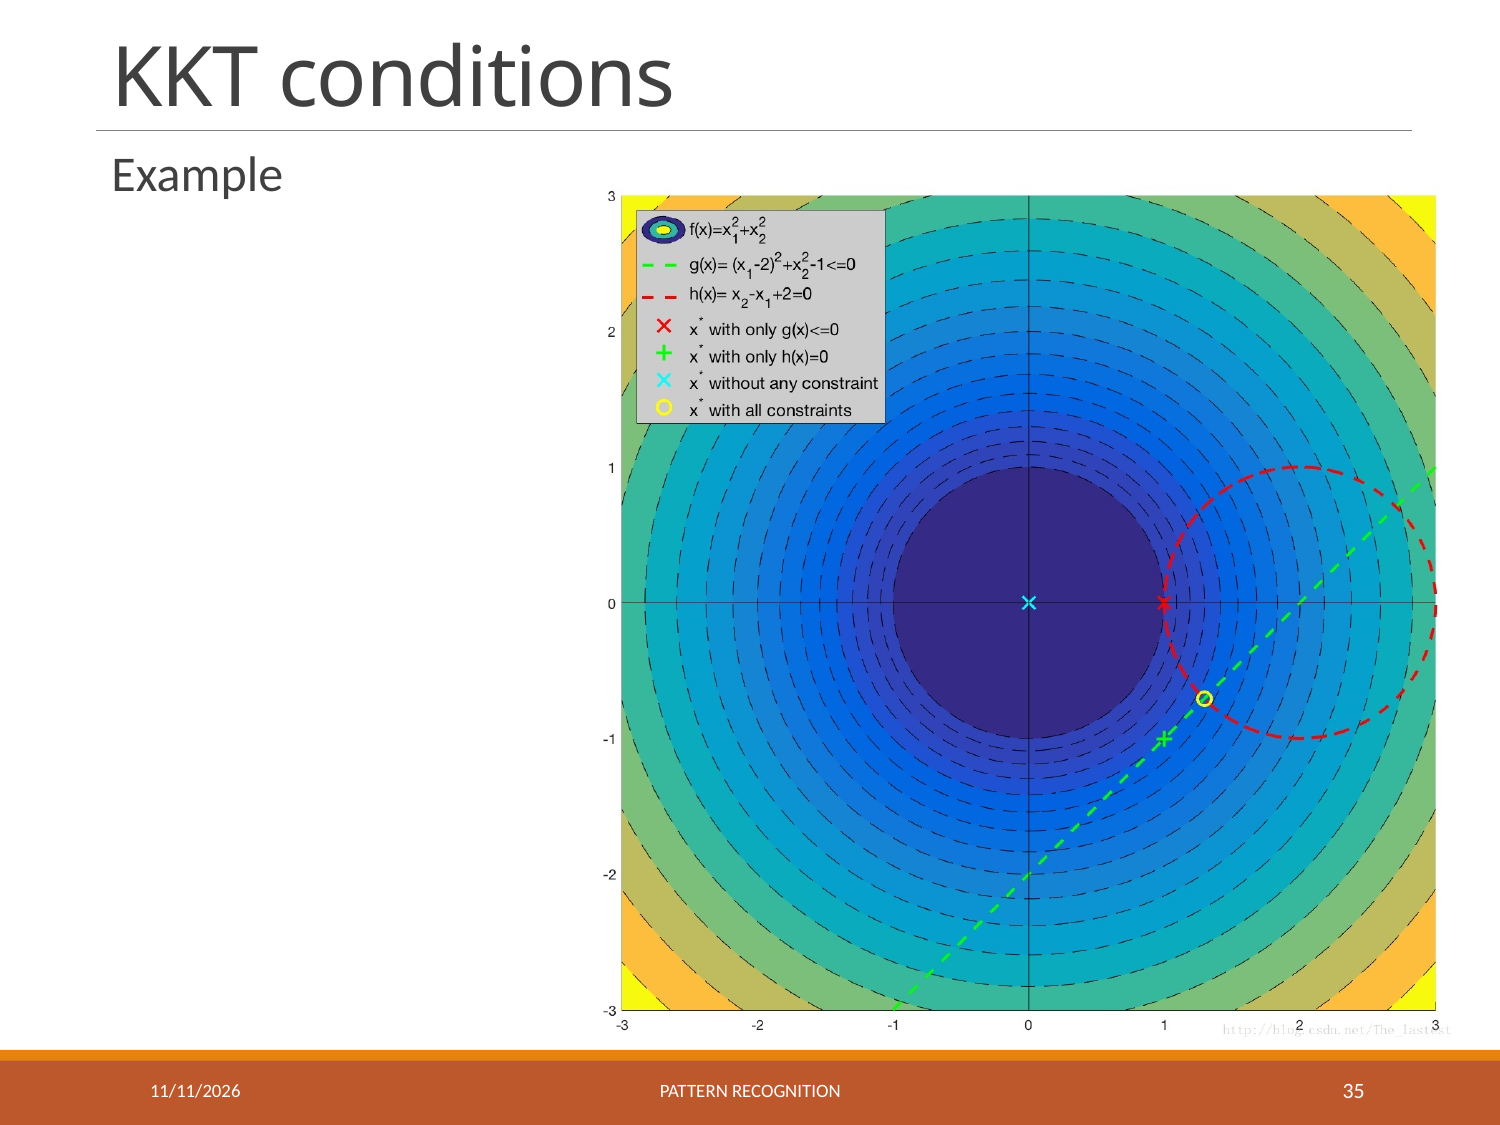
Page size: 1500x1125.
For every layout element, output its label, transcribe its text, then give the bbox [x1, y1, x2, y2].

slide_number 35 [1218, 1059, 1380, 1120]
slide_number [135, 1059, 440, 1120]
title KKT conditions [96, 19, 1413, 131]
picture [590, 173, 1461, 1044]
footer Pattern recognition [453, 1059, 1047, 1120]
list Example [96, 140, 1413, 1034]
